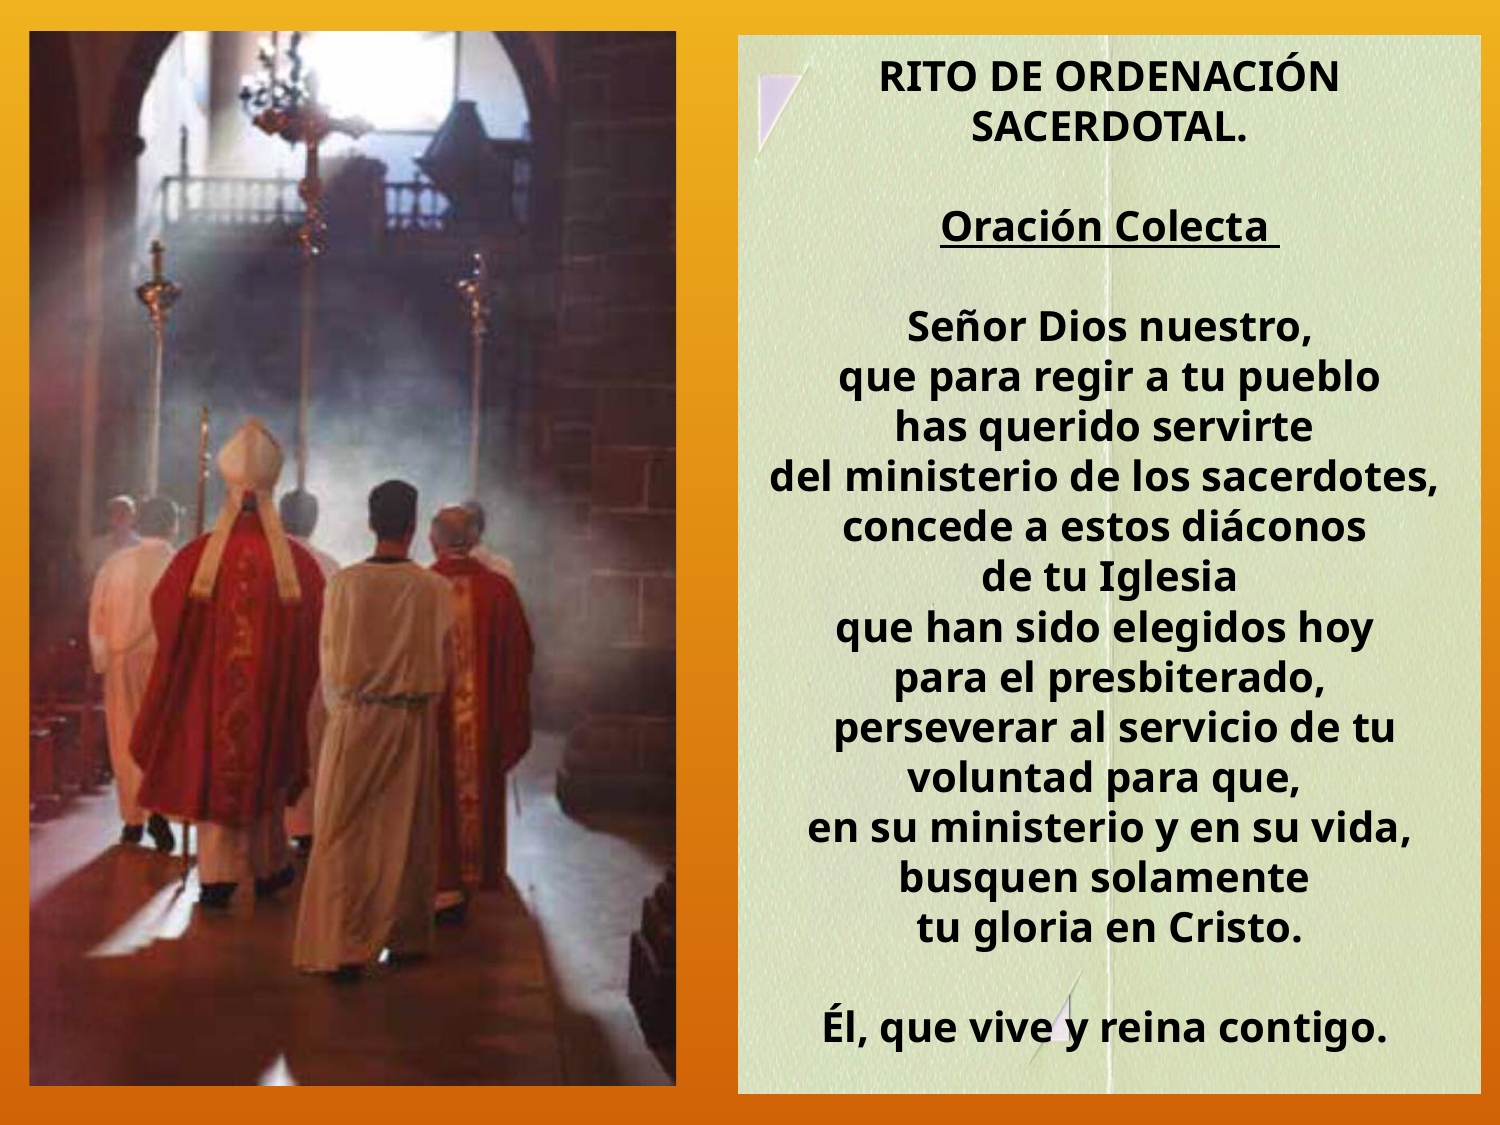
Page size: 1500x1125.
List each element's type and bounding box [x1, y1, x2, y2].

picture [738, 34, 1481, 1095]
picture [29, 30, 677, 1087]
